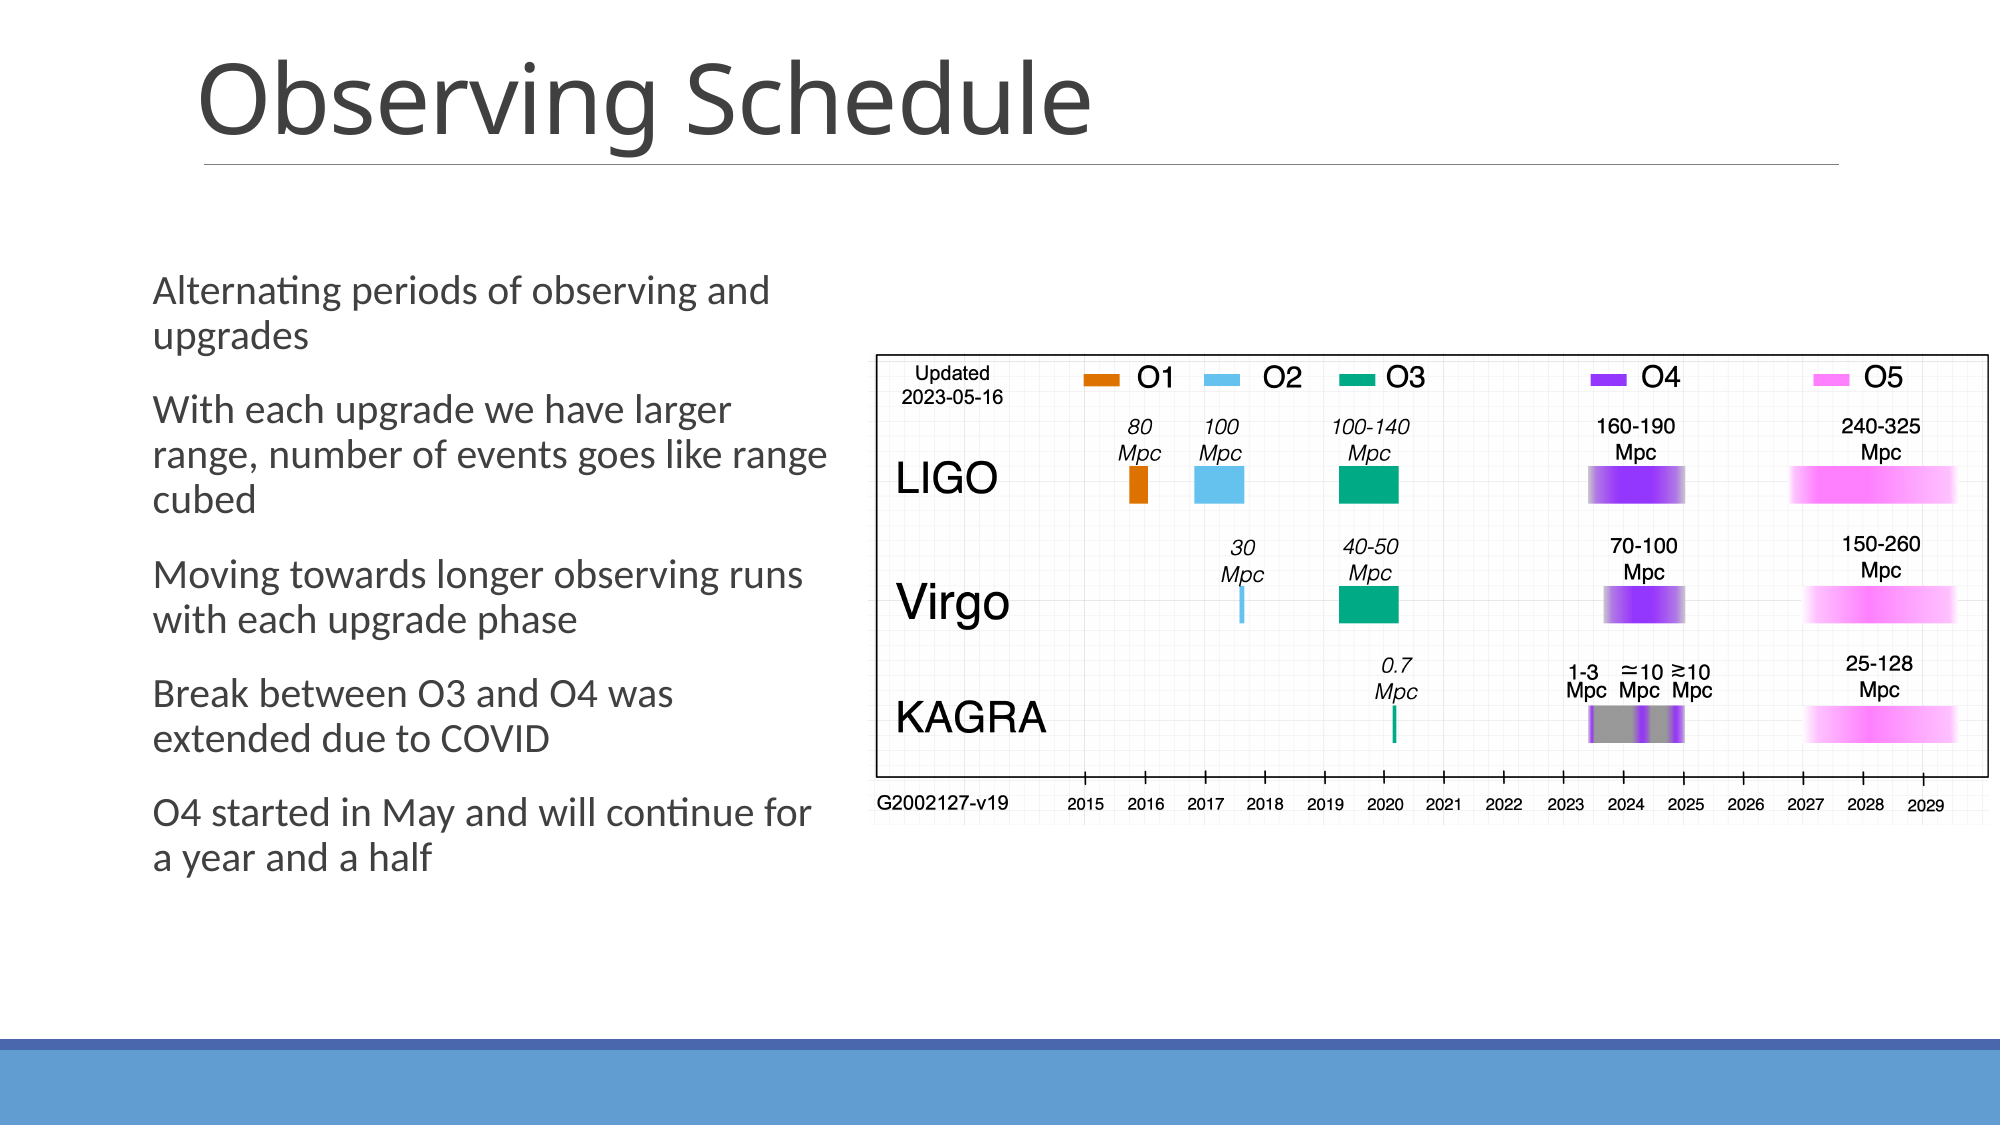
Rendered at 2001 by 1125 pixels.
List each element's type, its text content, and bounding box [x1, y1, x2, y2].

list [867, 352, 1989, 826]
title Observing Schedule [180, 47, 1830, 163]
text_box Alternating periods of observing and upgrades With each upgrade we have larger range, number of events goes like range cubed Moving towards longer observing runs with each upgrade phase Break between O3 and O4 was extended due to COVID O4 started in May and will continue for a year and a half [137, 181, 839, 971]
